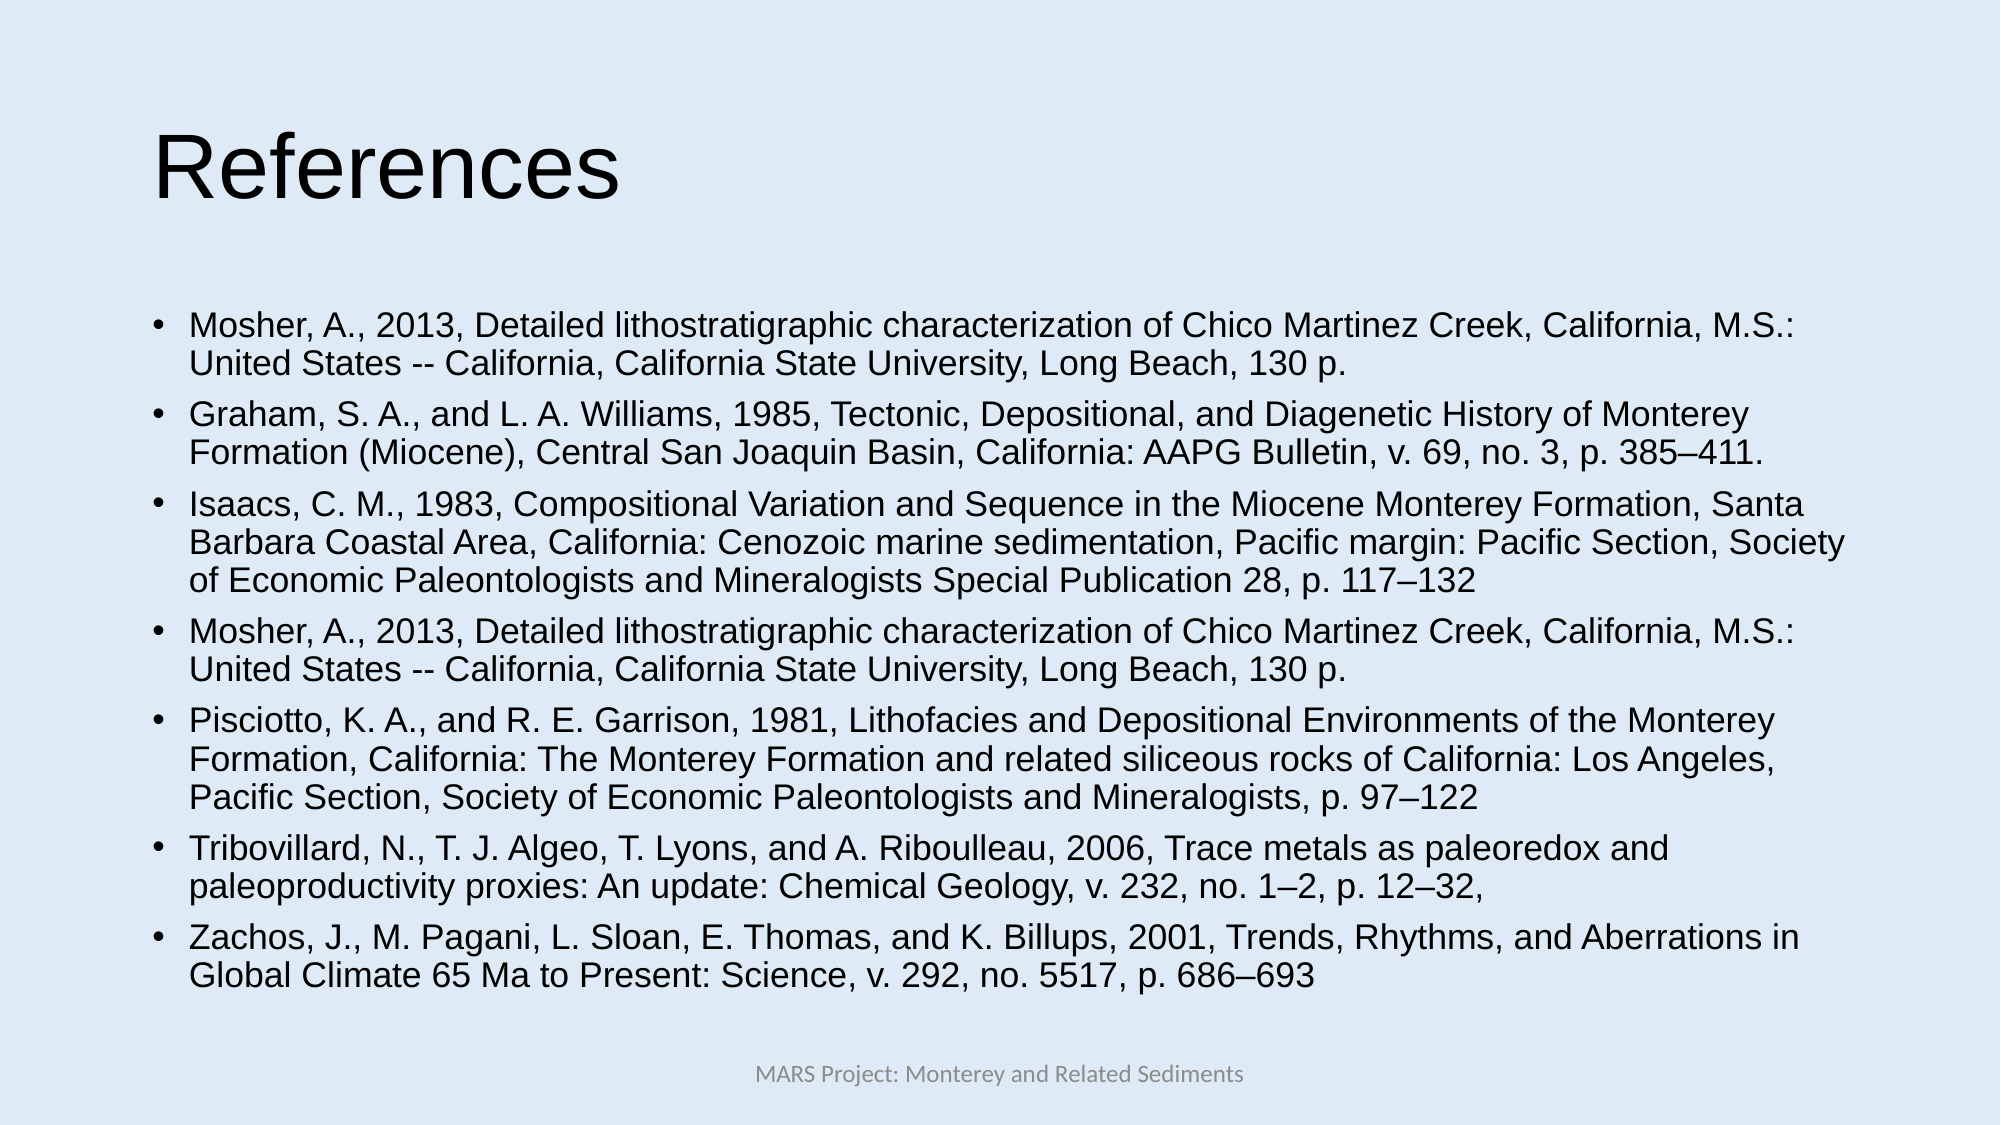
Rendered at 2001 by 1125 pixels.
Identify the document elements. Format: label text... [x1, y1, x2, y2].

footer MARS Project: Monterey and Related Sediments [662, 1042, 1338, 1103]
list Mosher, A., 2013, Detailed lithostratigraphic characterization of Chico Martinez Creek, California, M.S.: United States -- California, California State University, Long Beach, 130 p. Graham, S. A., and L. A. Williams, 1985, Tectonic, Depositional, and Diagenetic History of Monterey Formation (Miocene), Central San Joaquin Basin, California: AAPG Bulletin, v. 69, no. 3, p. 385–411. Isaacs, C. M., 1983, Compositional Variation and Sequence in the Miocene Monterey Formation, Santa Barbara Coastal Area, California: Cenozoic marine sedimentation, Pacific margin: Pacific Section, Society of Economic Paleontologists and Mineralogists Special Publication 28, p. 117–132 Mosher, A., 2013, Detailed lithostratigraphic characterization of Chico Martinez Creek, California, M.S.: United States -- California, California State University, Long Beach, 130 p. Pisciotto, K. A., and R. E. Garrison, 1981, Lithofacies and Depositional Environments of the Monterey Formation, California: The Monterey Formation and related siliceous rocks of California: Los Angeles, Pacific Section, Society of Economic Paleontologists and Mineralogists, p. 97–122 Tribovillard, N., T. J. Algeo, T. Lyons, and A. Riboulleau, 2006, Trace metals as paleoredox and paleoproductivity proxies: An update: Chemical Geology, v. 232, no. 1–2, p. 12–32, Zachos, J., M. Pagani, L. Sloan, E. Thomas, and K. Billups, 2001, Trends, Rhythms, and Aberrations in Global Climate 65 Ma to Present: Science, v. 292, no. 5517, p. 686–693 [137, 299, 1863, 1014]
title References [137, 59, 1863, 278]
